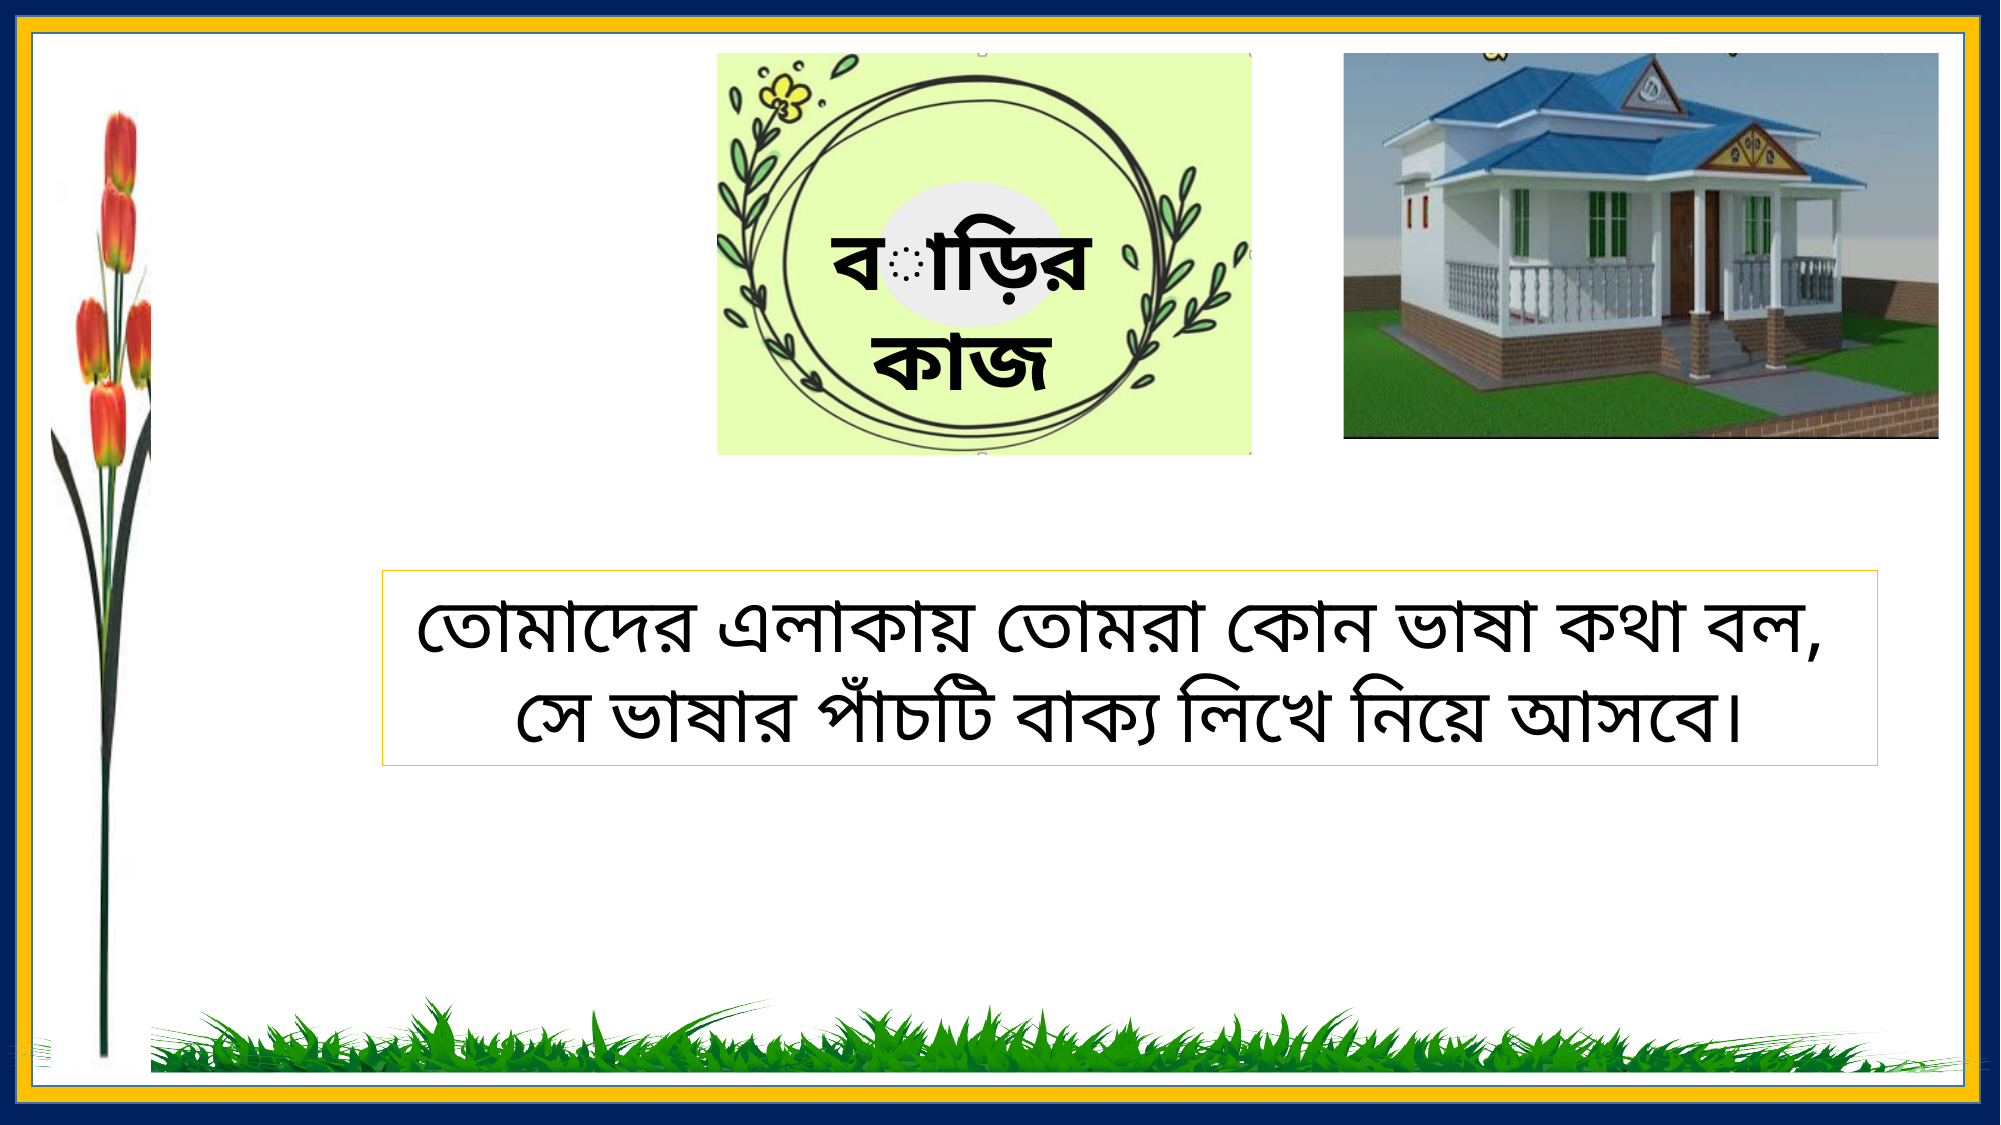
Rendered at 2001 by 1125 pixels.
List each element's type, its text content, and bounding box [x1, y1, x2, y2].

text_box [717, 53, 1252, 455]
text_box তোমাদের এলাকায় তোমরা কোন ভাষা কথা বল, সে ভাষার পাঁচটি বাক্য লিখে নিয়ে আসবে। [382, 570, 1878, 766]
picture [1343, 53, 1939, 439]
picture [0, 65, 2000, 1084]
